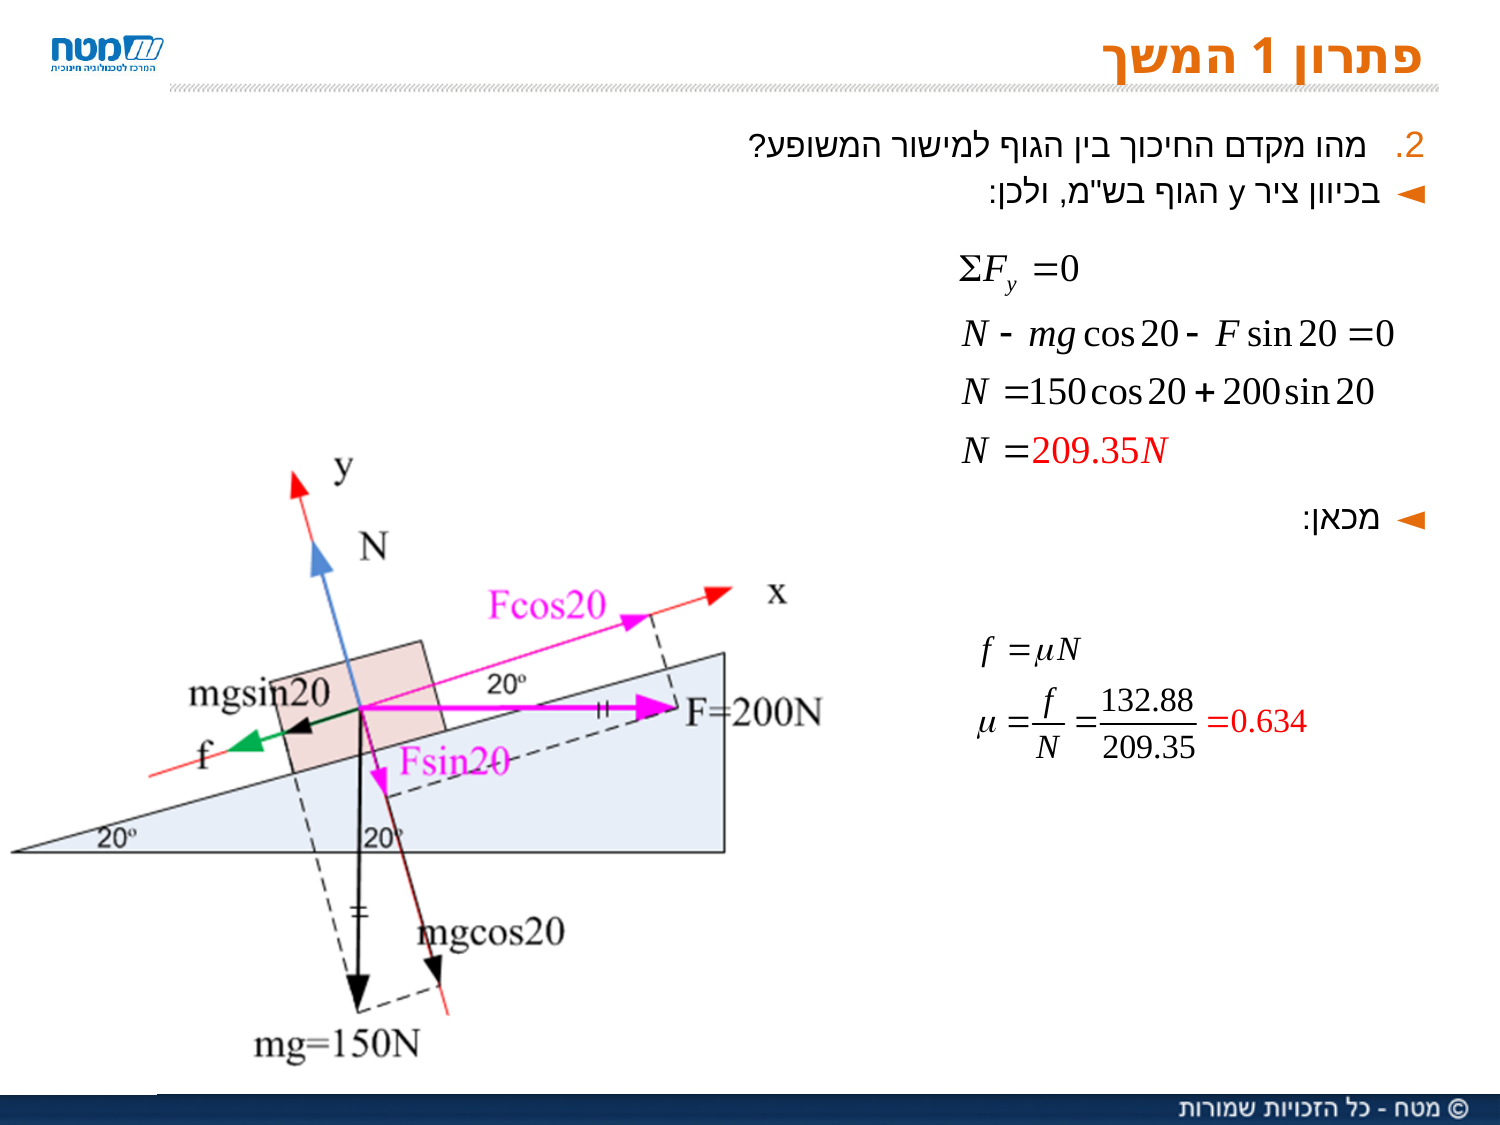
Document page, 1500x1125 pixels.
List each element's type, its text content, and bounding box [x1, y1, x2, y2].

picture [170, 81, 1439, 97]
picture [0, 1094, 1500, 1125]
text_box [969, 630, 1314, 767]
title פתרון 1 המשך [178, 15, 1439, 75]
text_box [954, 243, 1402, 471]
picture [41, 30, 165, 79]
list מהו מקדם החיכוך בין הגוף למישור המשופע? בכיוון ציר y הגוף בש"מ, ולכן: מכאן: [31, 116, 1440, 873]
picture [10, 432, 824, 1068]
